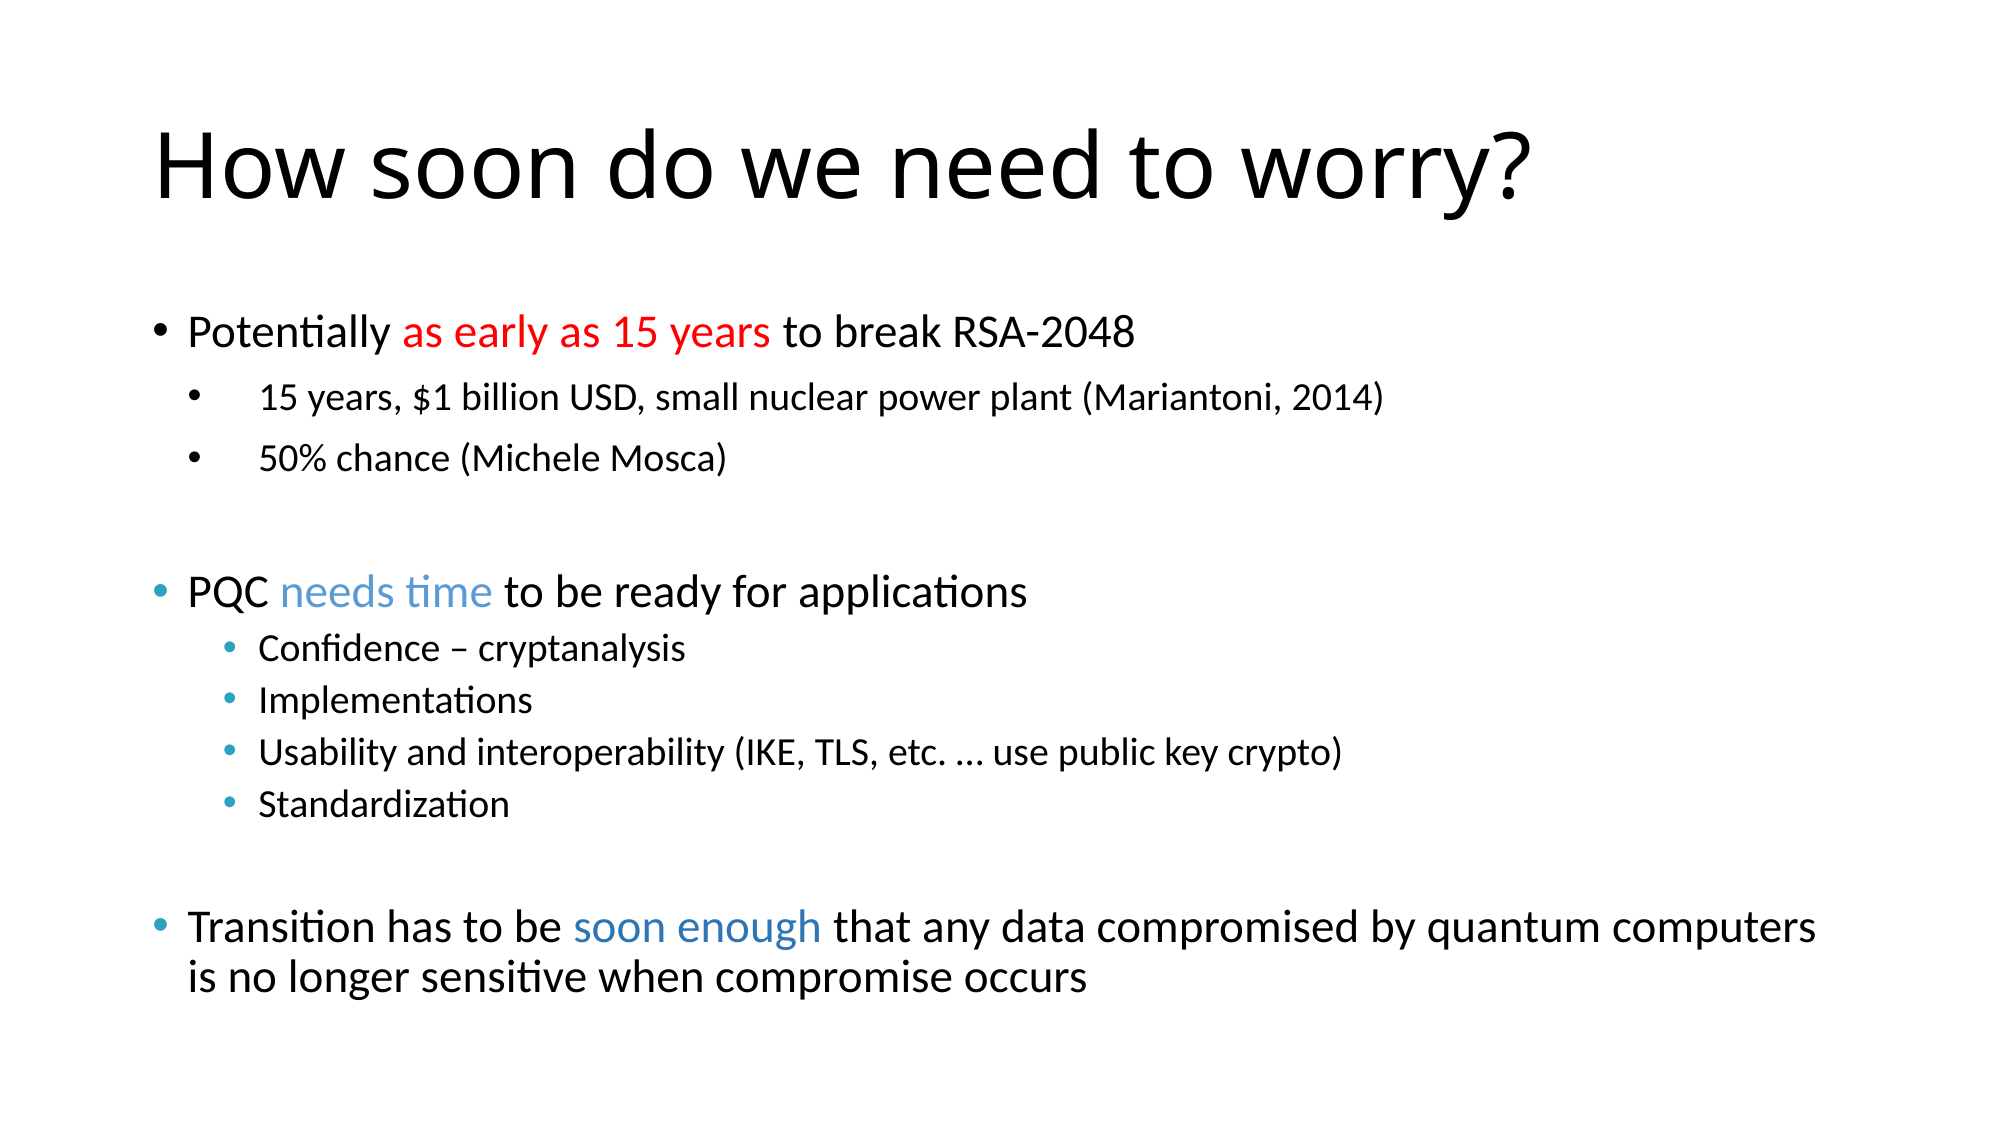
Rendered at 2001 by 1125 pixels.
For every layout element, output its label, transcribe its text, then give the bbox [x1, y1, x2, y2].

title How soon do we need to worry? [137, 59, 1863, 278]
list Potentially as early as 15 years to break RSA-2048 15 years, $1 billion USD, small nuclear power plant (Mariantoni, 2014) 50% chance (Michele Mosca) PQC needs time to be ready for applications Confidence – cryptanalysis Implementations Usability and interoperability (IKE, TLS, etc. … use public key crypto) Standardization Transition has to be soon enough that any data compromised by quantum computers is no longer sensitive when compromise occurs [137, 299, 1863, 1014]
